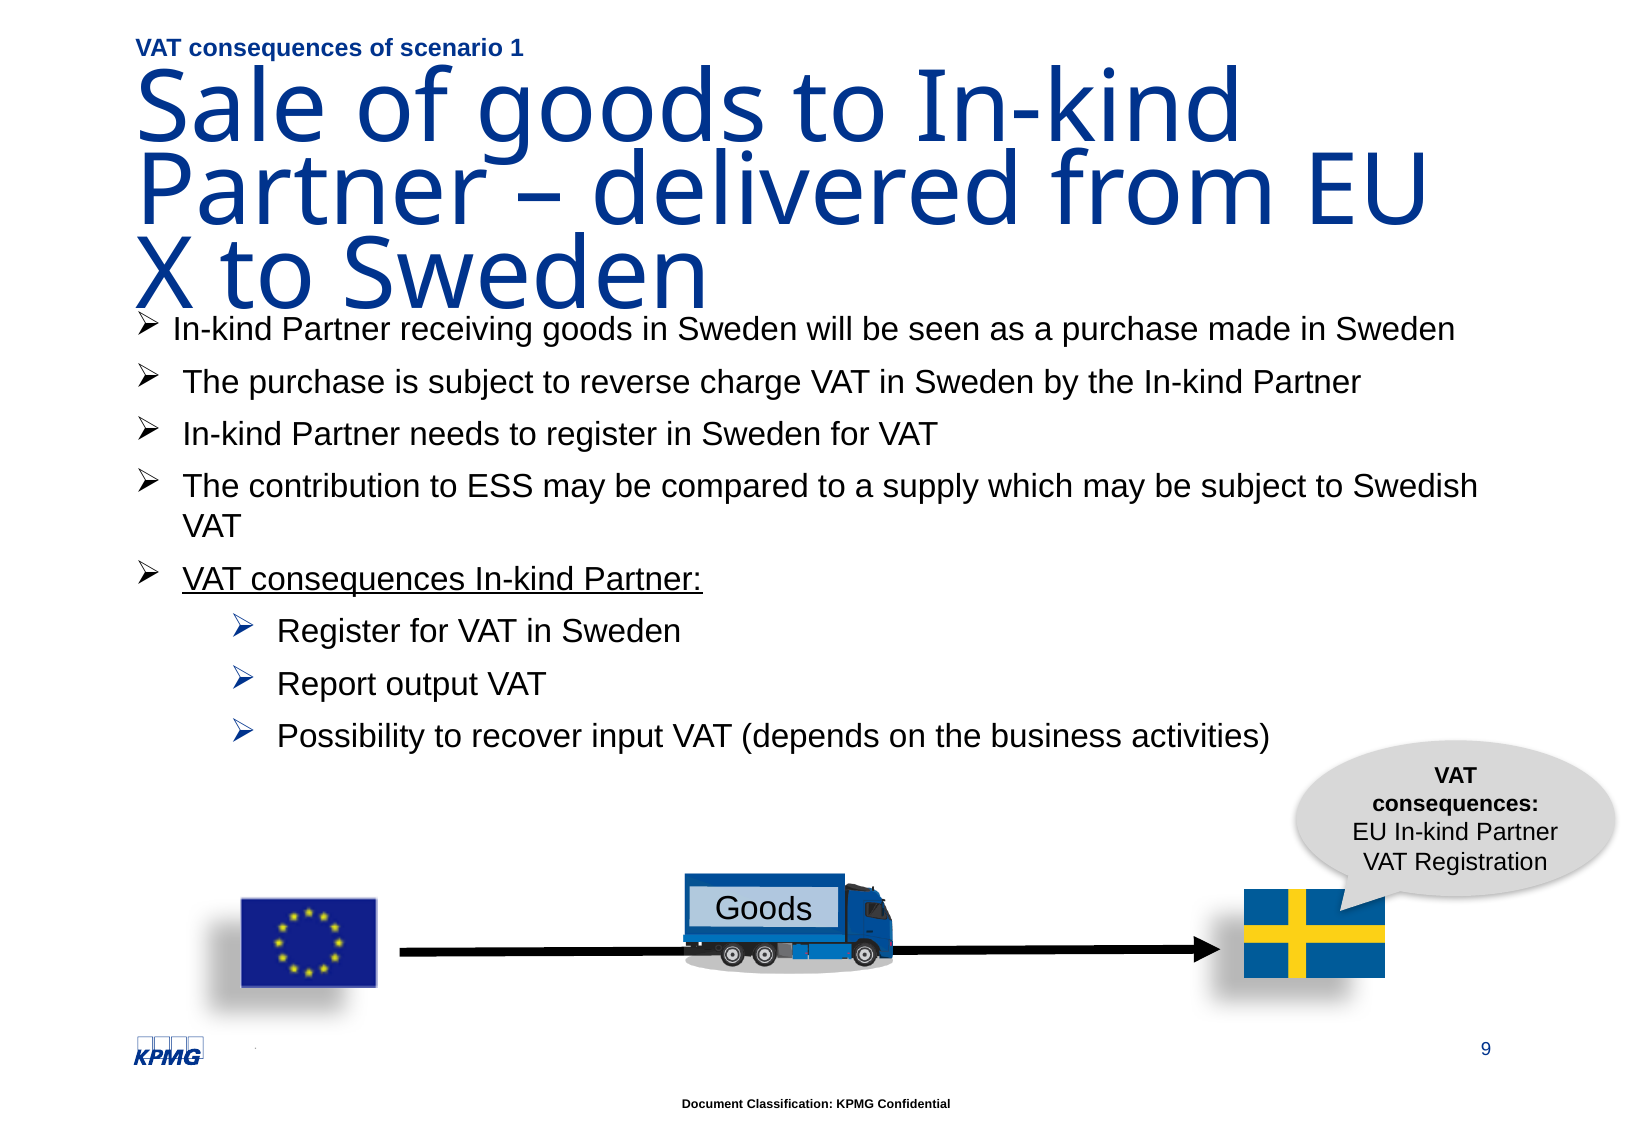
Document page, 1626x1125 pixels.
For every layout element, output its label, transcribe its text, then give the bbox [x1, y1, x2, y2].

list VAT consequences of scenario 1 [135, 33, 1490, 62]
list In-kind Partner receiving goods in Sweden will be seen as a purchase made in Sweden The purchase is subject to reverse charge VAT in Sweden by the In-kind Partner In-kind Partner needs to register in Sweden for VAT The contribution to ESS may be compared to a supply which may be subject to Swedish VAT VAT consequences In-kind Partner: Register for VAT in Sweden Report output VAT Possibility to recover input VAT (depends on the business activities) [135, 307, 1490, 1012]
title Sale of goods to In-kind Partner – delivered from EU X to Sweden [135, 74, 1490, 193]
text_box VAT consequences: EU In-kind Partner VAT Registration [1295, 739, 1617, 898]
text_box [240, 873, 1385, 988]
